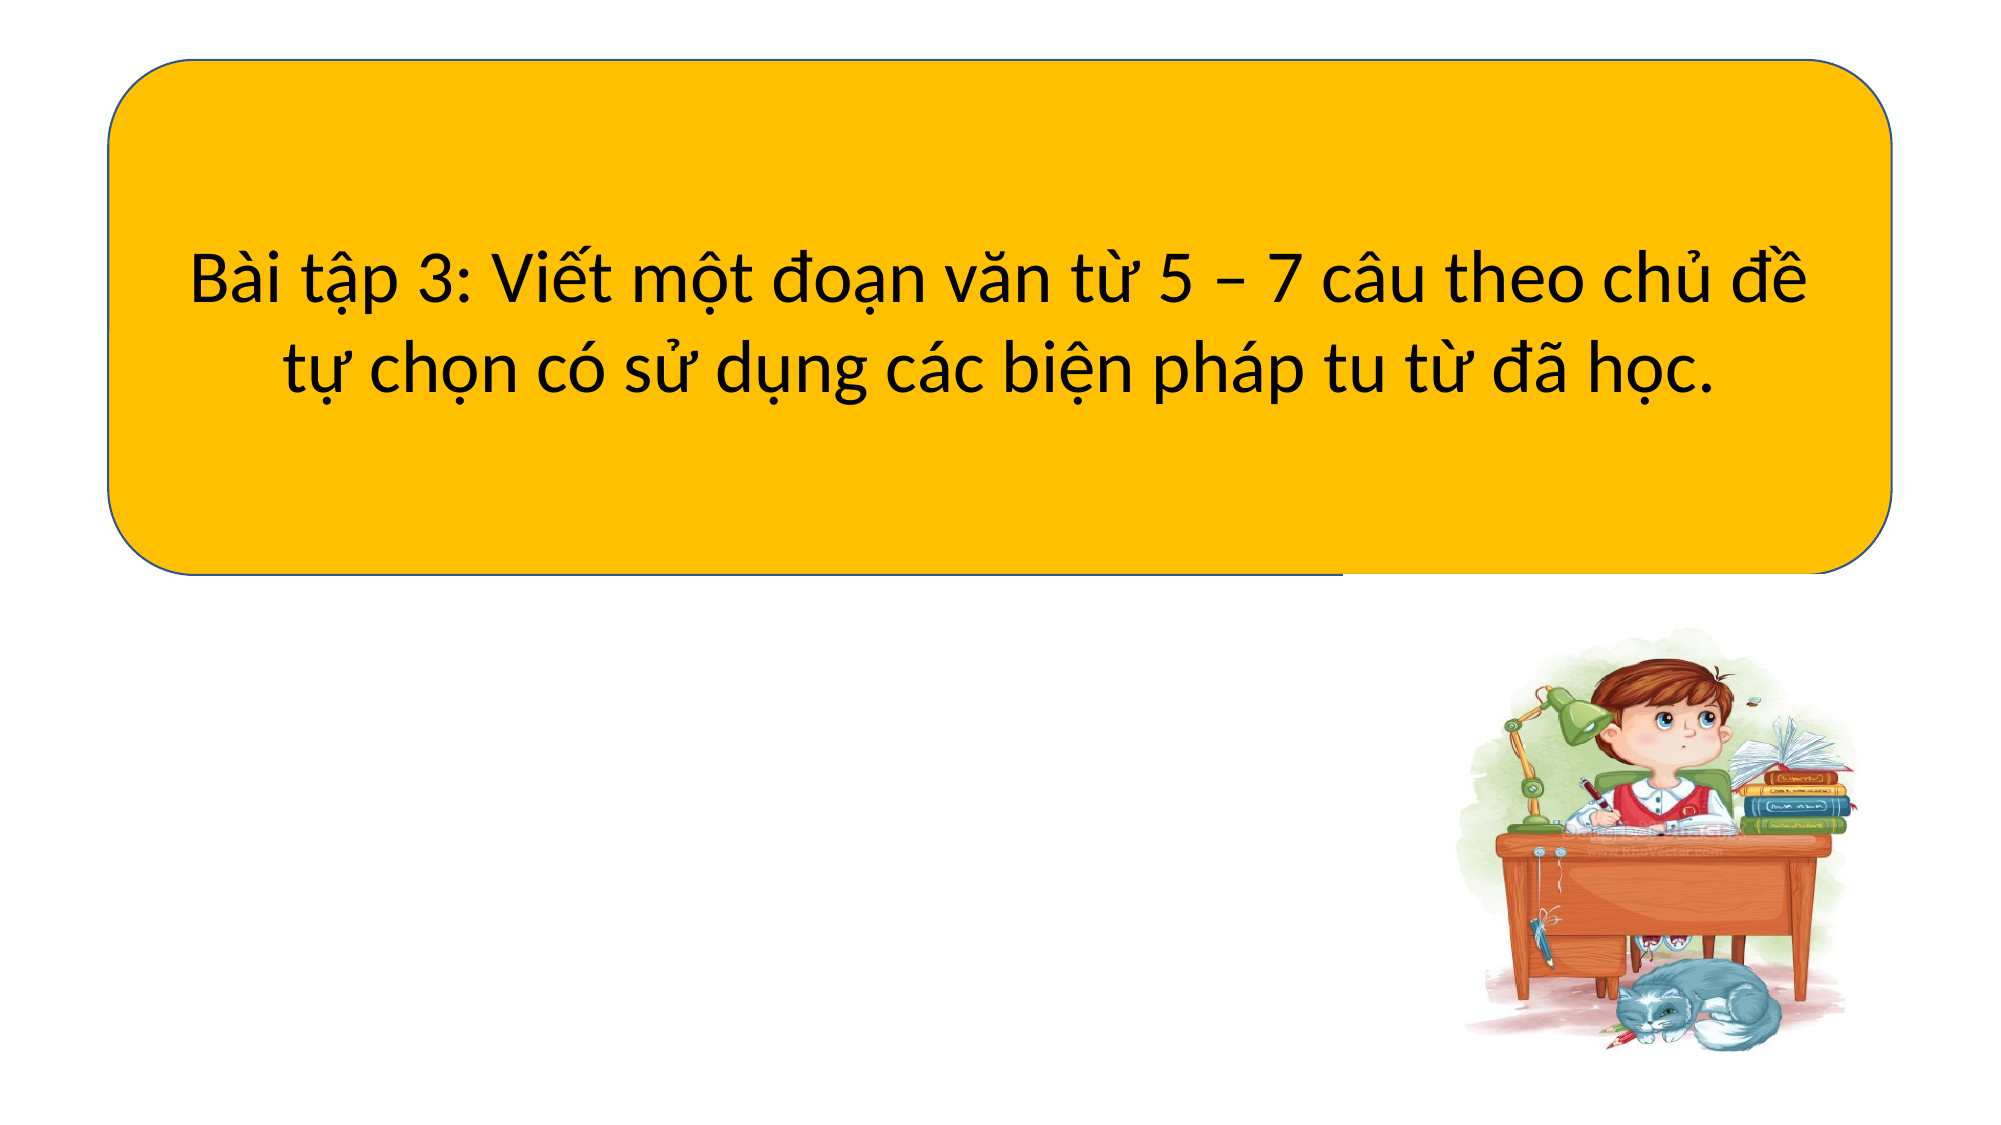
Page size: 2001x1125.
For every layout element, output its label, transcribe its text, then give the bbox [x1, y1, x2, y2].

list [1343, 574, 1972, 1105]
text_box Bài tập 3: Viết một đoạn văn từ 5 – 7 câu theo chủ đề tự chọn có sử dụng các biện pháp tu từ đã học. [107, 58, 1893, 576]
